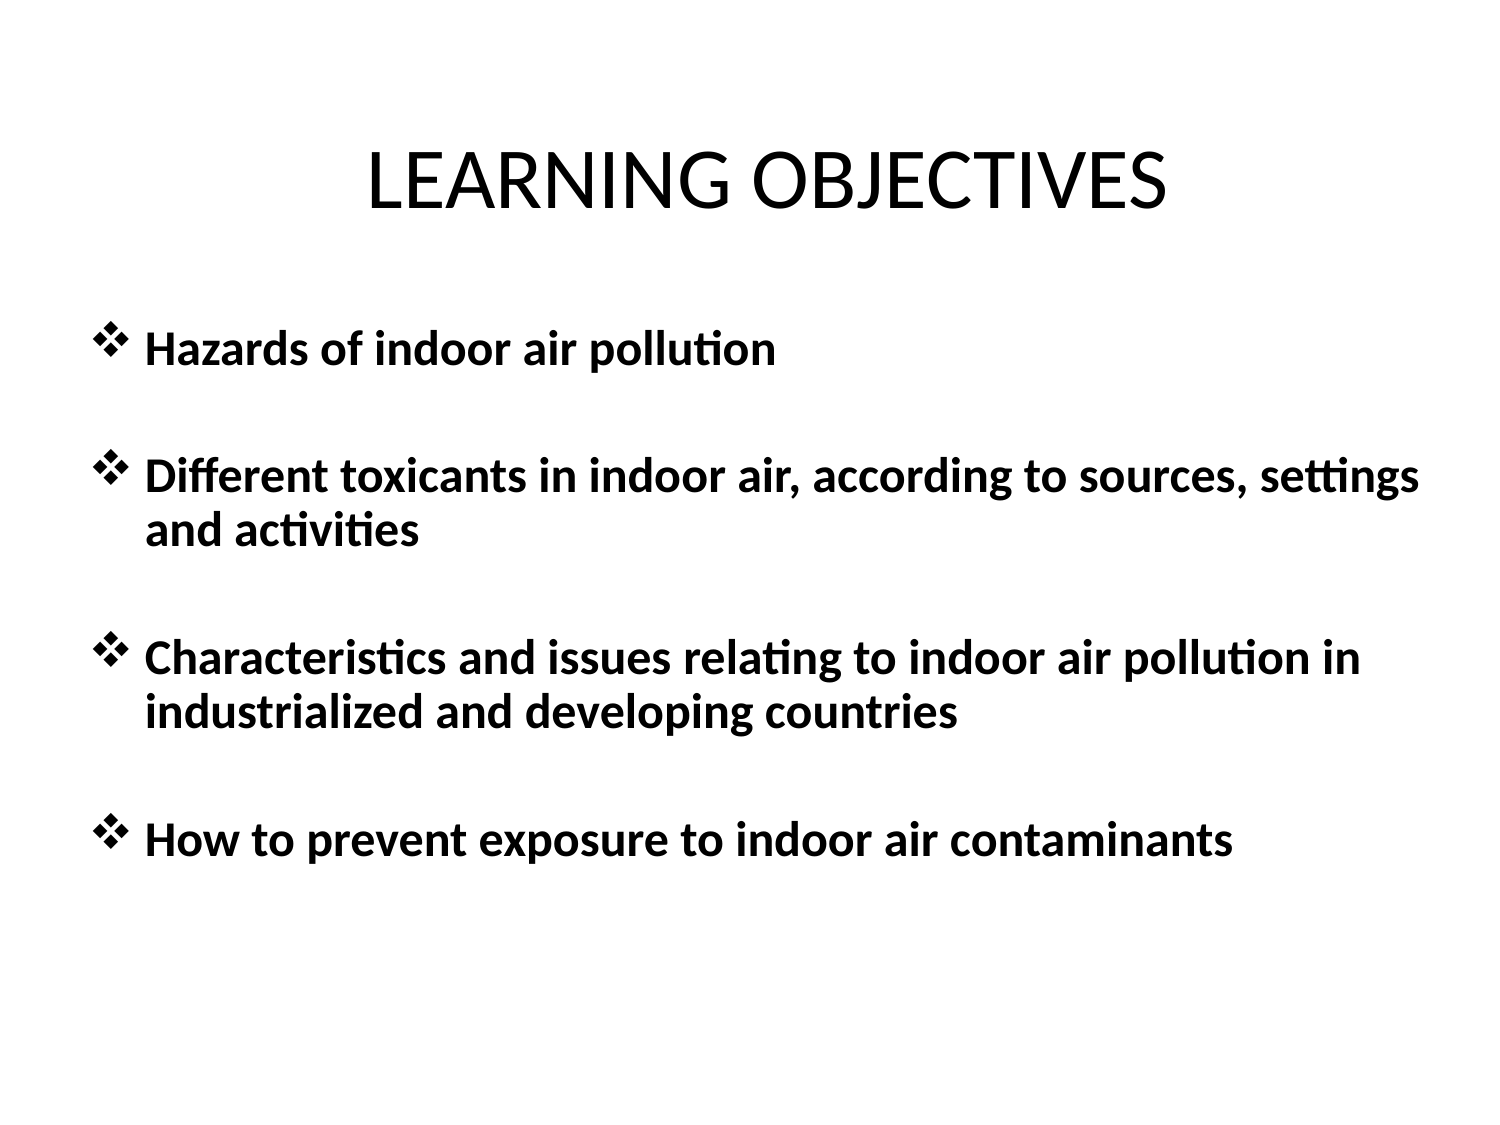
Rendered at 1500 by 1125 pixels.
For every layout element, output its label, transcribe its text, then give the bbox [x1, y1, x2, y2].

list Hazards of indoor air pollution Different toxicants in indoor air, according to sources, settings and activities Characteristics and issues relating to indoor air pollution in industrialized and developing countries How to prevent exposure to indoor air contaminants [73, 314, 1500, 1023]
title LEARNING OBJECTIVES [36, 113, 1500, 291]
